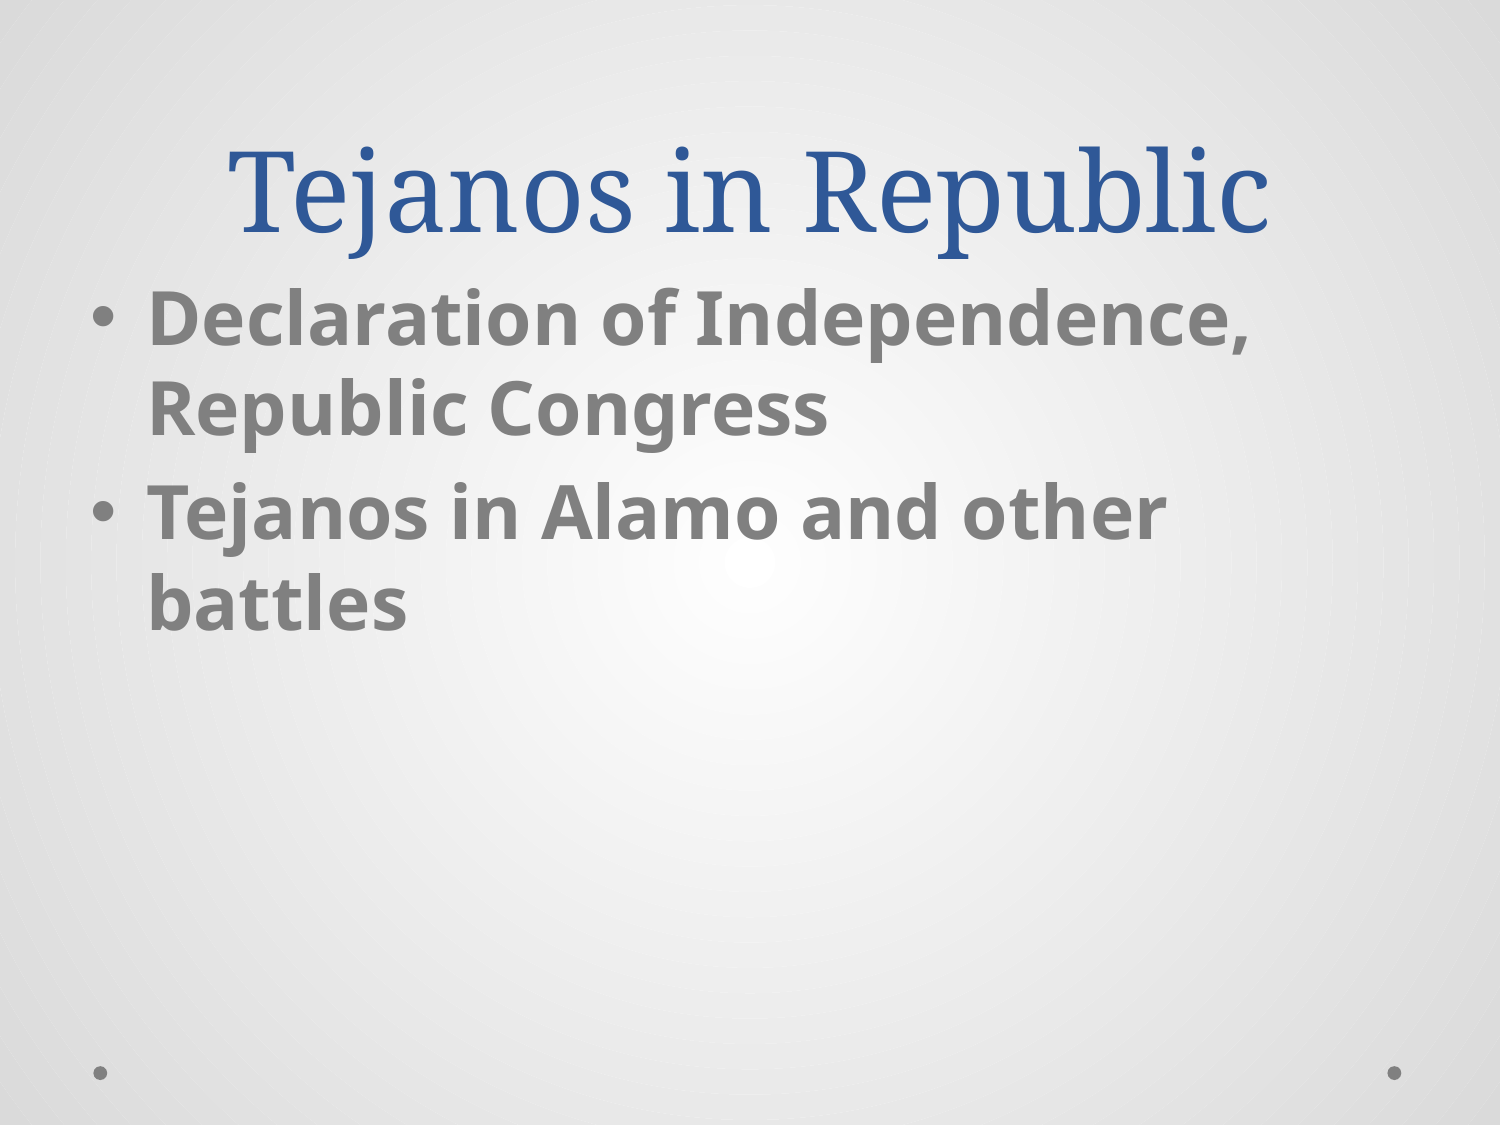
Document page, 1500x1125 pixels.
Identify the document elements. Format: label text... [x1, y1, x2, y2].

title Tejanos in Republic [75, 0, 1425, 262]
list Declaration of Independence, Republic Congress Tejanos in Alamo and other battles [75, 262, 1425, 1005]
